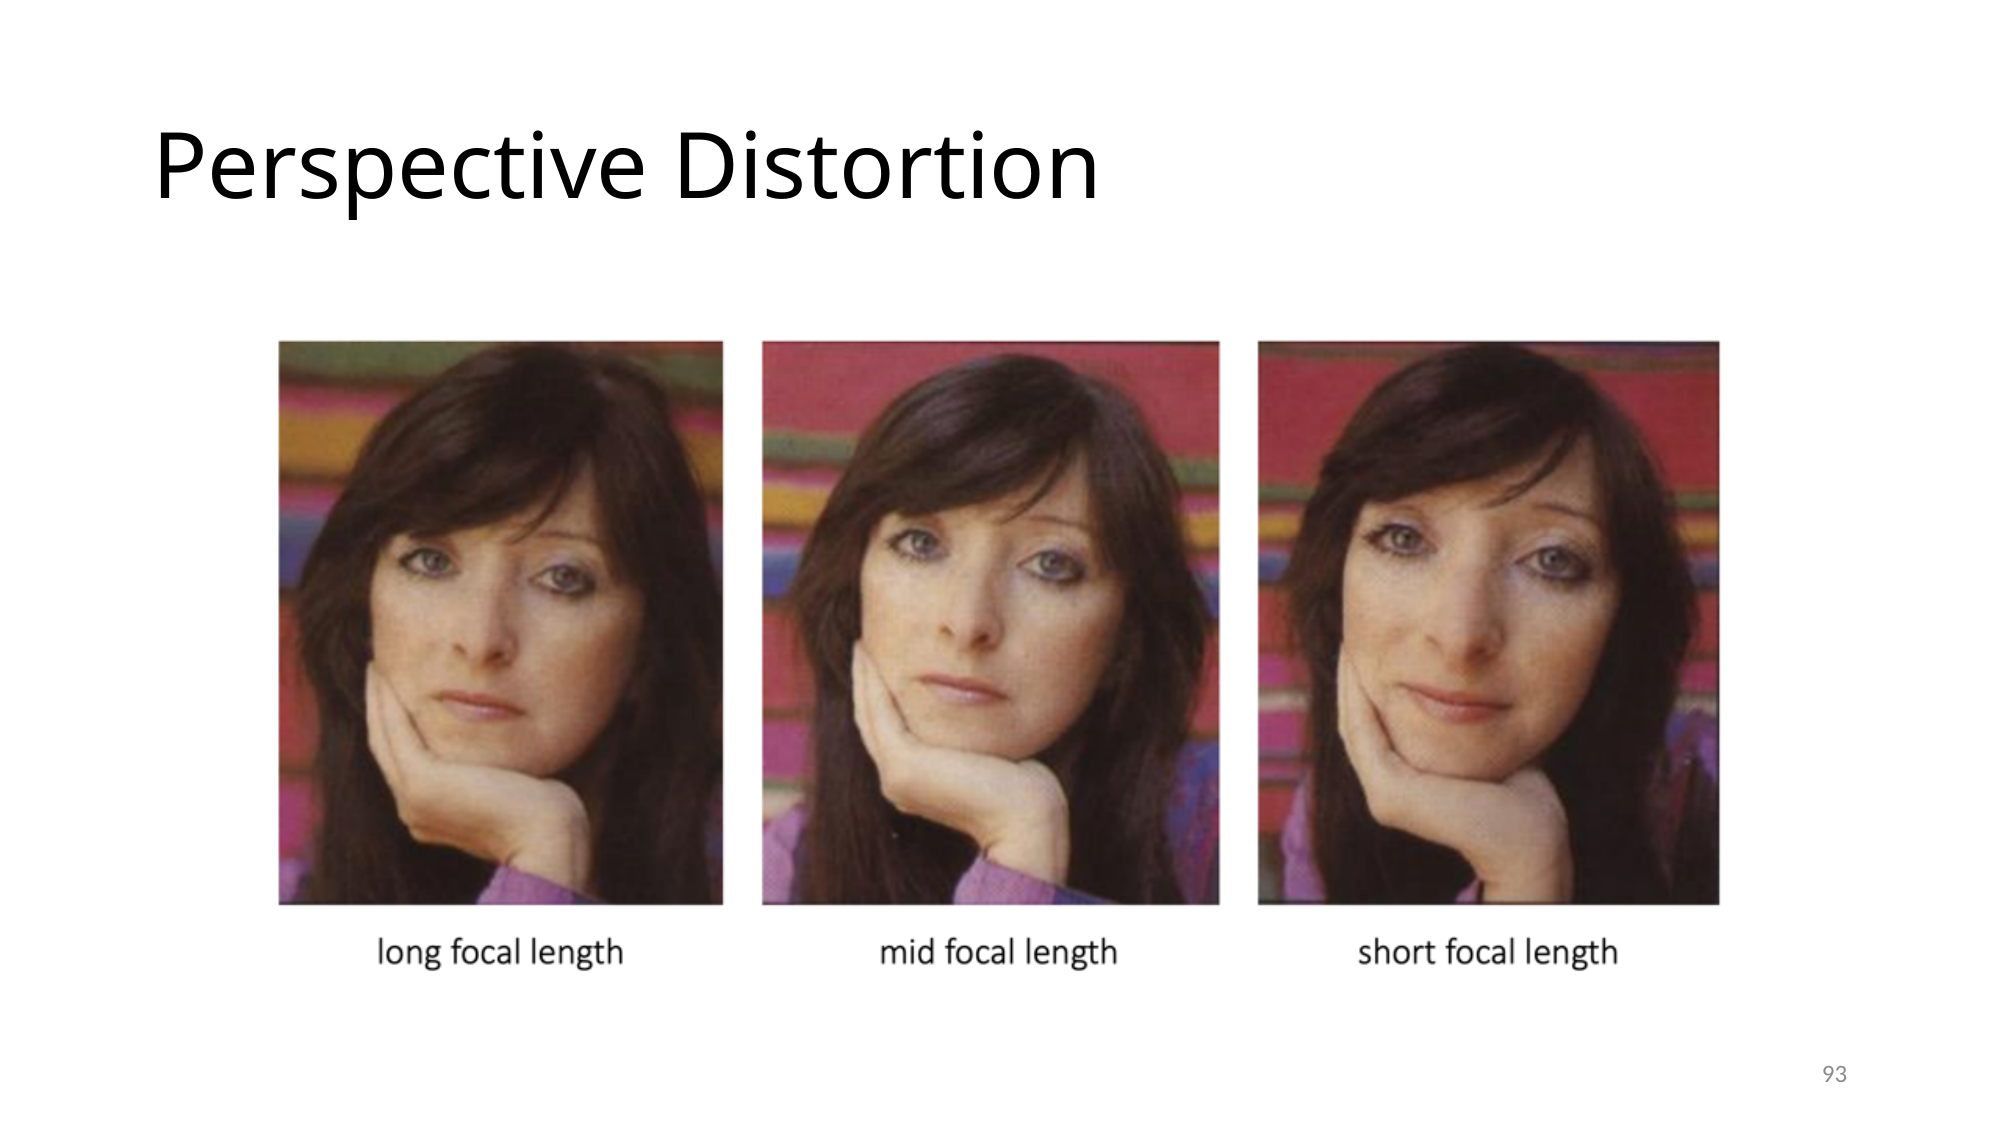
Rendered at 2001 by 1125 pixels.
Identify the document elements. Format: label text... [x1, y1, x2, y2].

title Perspective Distortion [137, 59, 1863, 278]
slide_number 93 [1412, 1042, 1863, 1103]
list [271, 331, 1729, 982]
